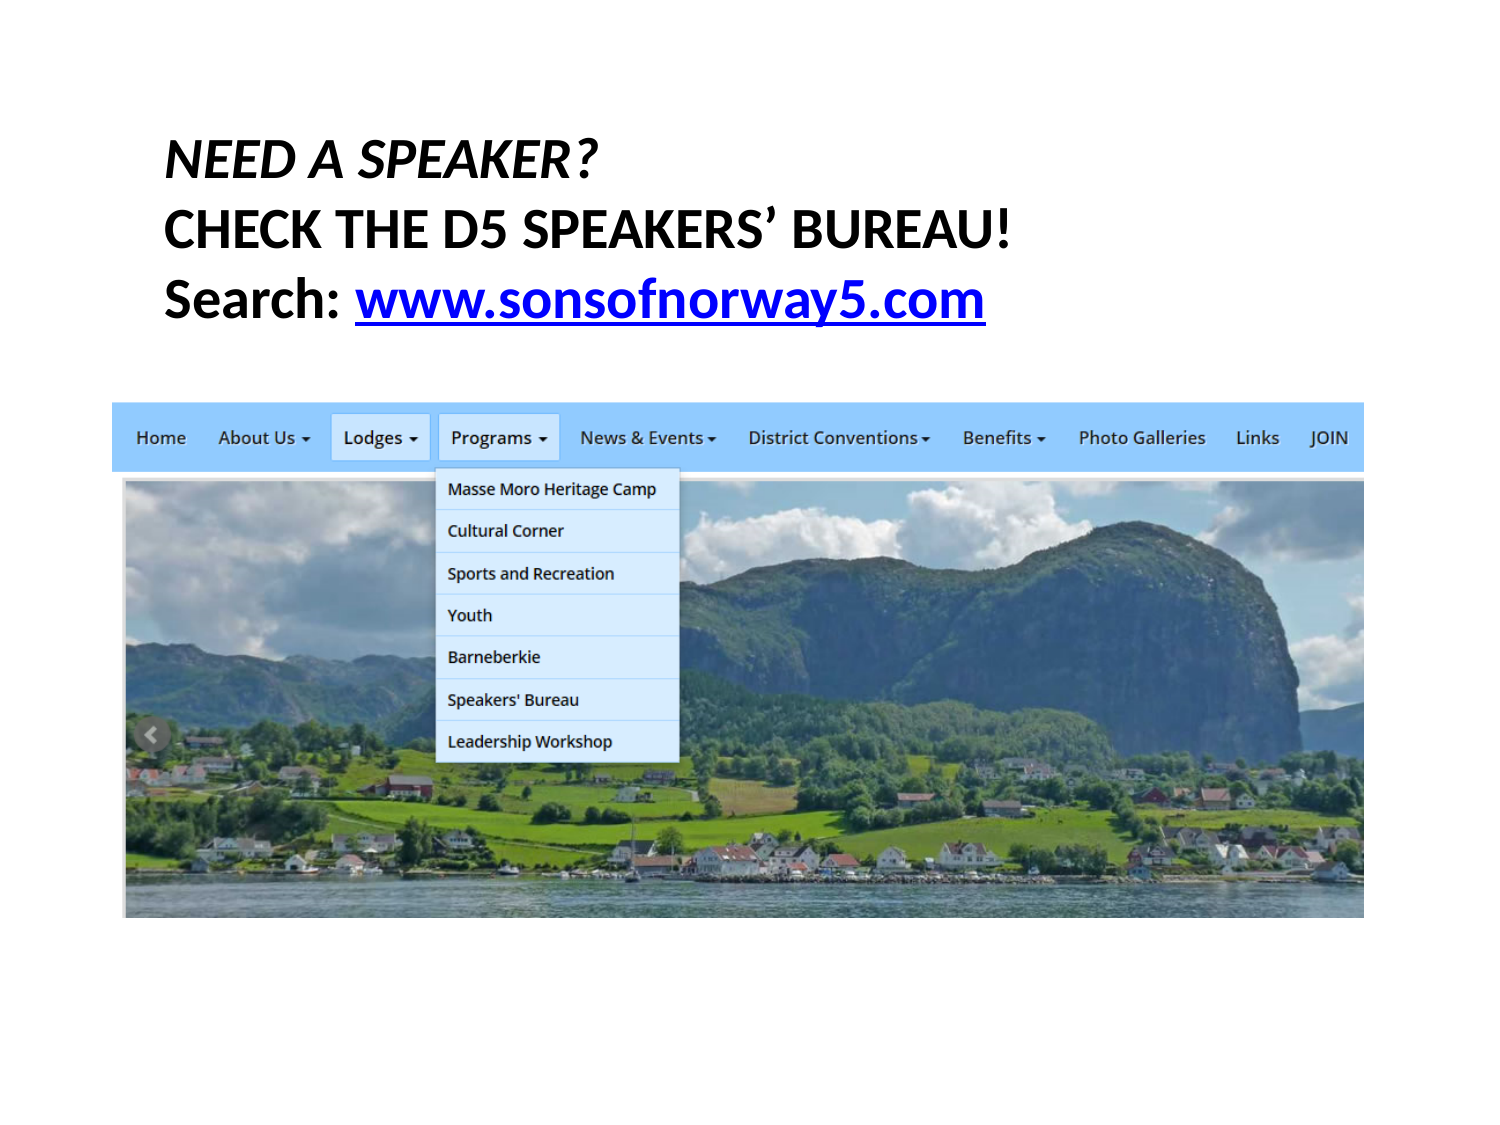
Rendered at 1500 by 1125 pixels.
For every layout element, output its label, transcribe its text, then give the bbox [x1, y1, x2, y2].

text_box NEED A SPEAKER? CHECK THE D5 SPEAKERS’ BUREAU! Search: www.sonsofnorway5.com [149, 112, 1050, 398]
picture [112, 399, 1364, 918]
